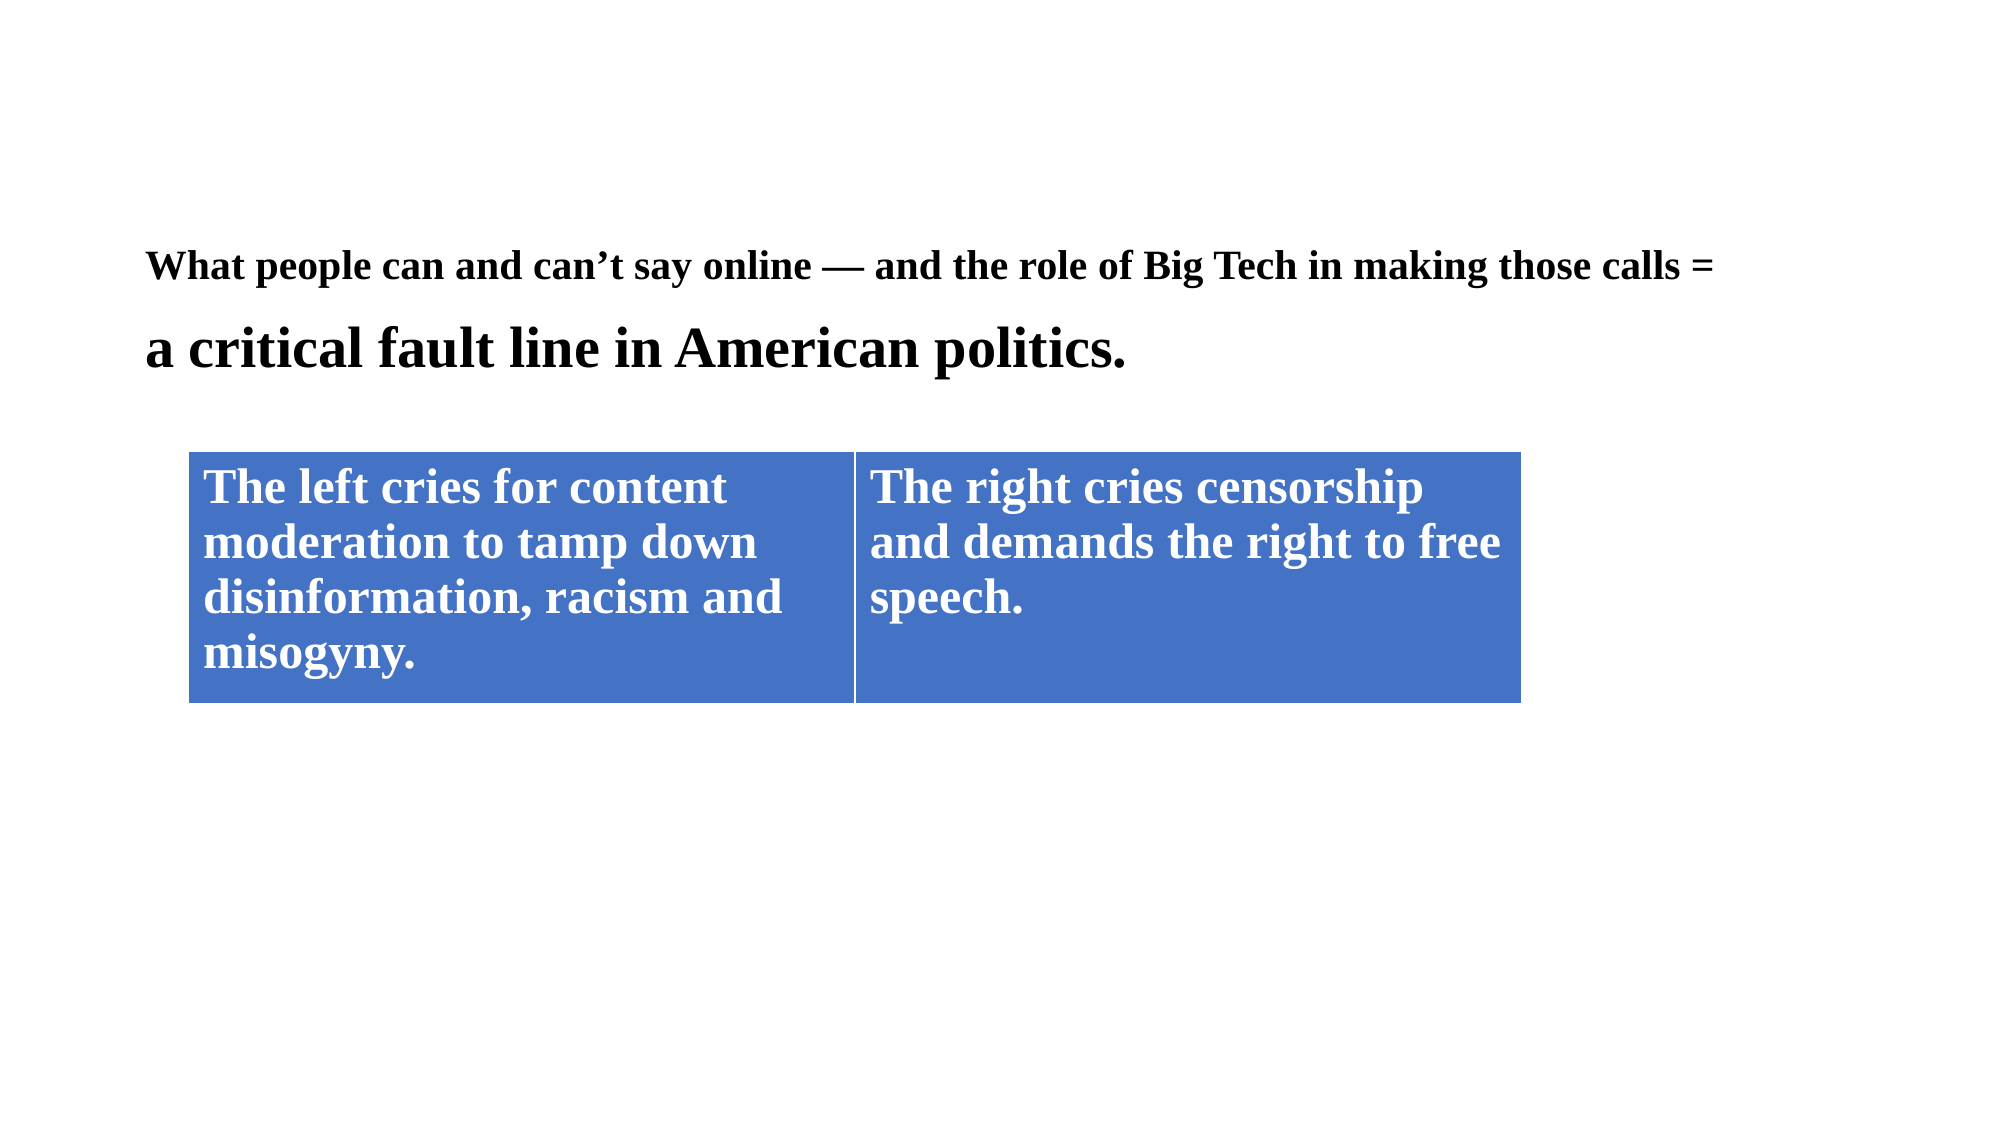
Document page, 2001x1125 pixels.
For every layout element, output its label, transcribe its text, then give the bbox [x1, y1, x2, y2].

table_header The left cries for content moderation to tamp down disinformation, racism and misogyny. [189, 452, 854, 703]
text_box What people can and can’t say online — and the role of Big Tech in making those calls = a critical fault line in American politics. [130, 226, 1877, 387]
table_header The right cries censorship and demands the right to free speech. [856, 452, 1521, 703]
